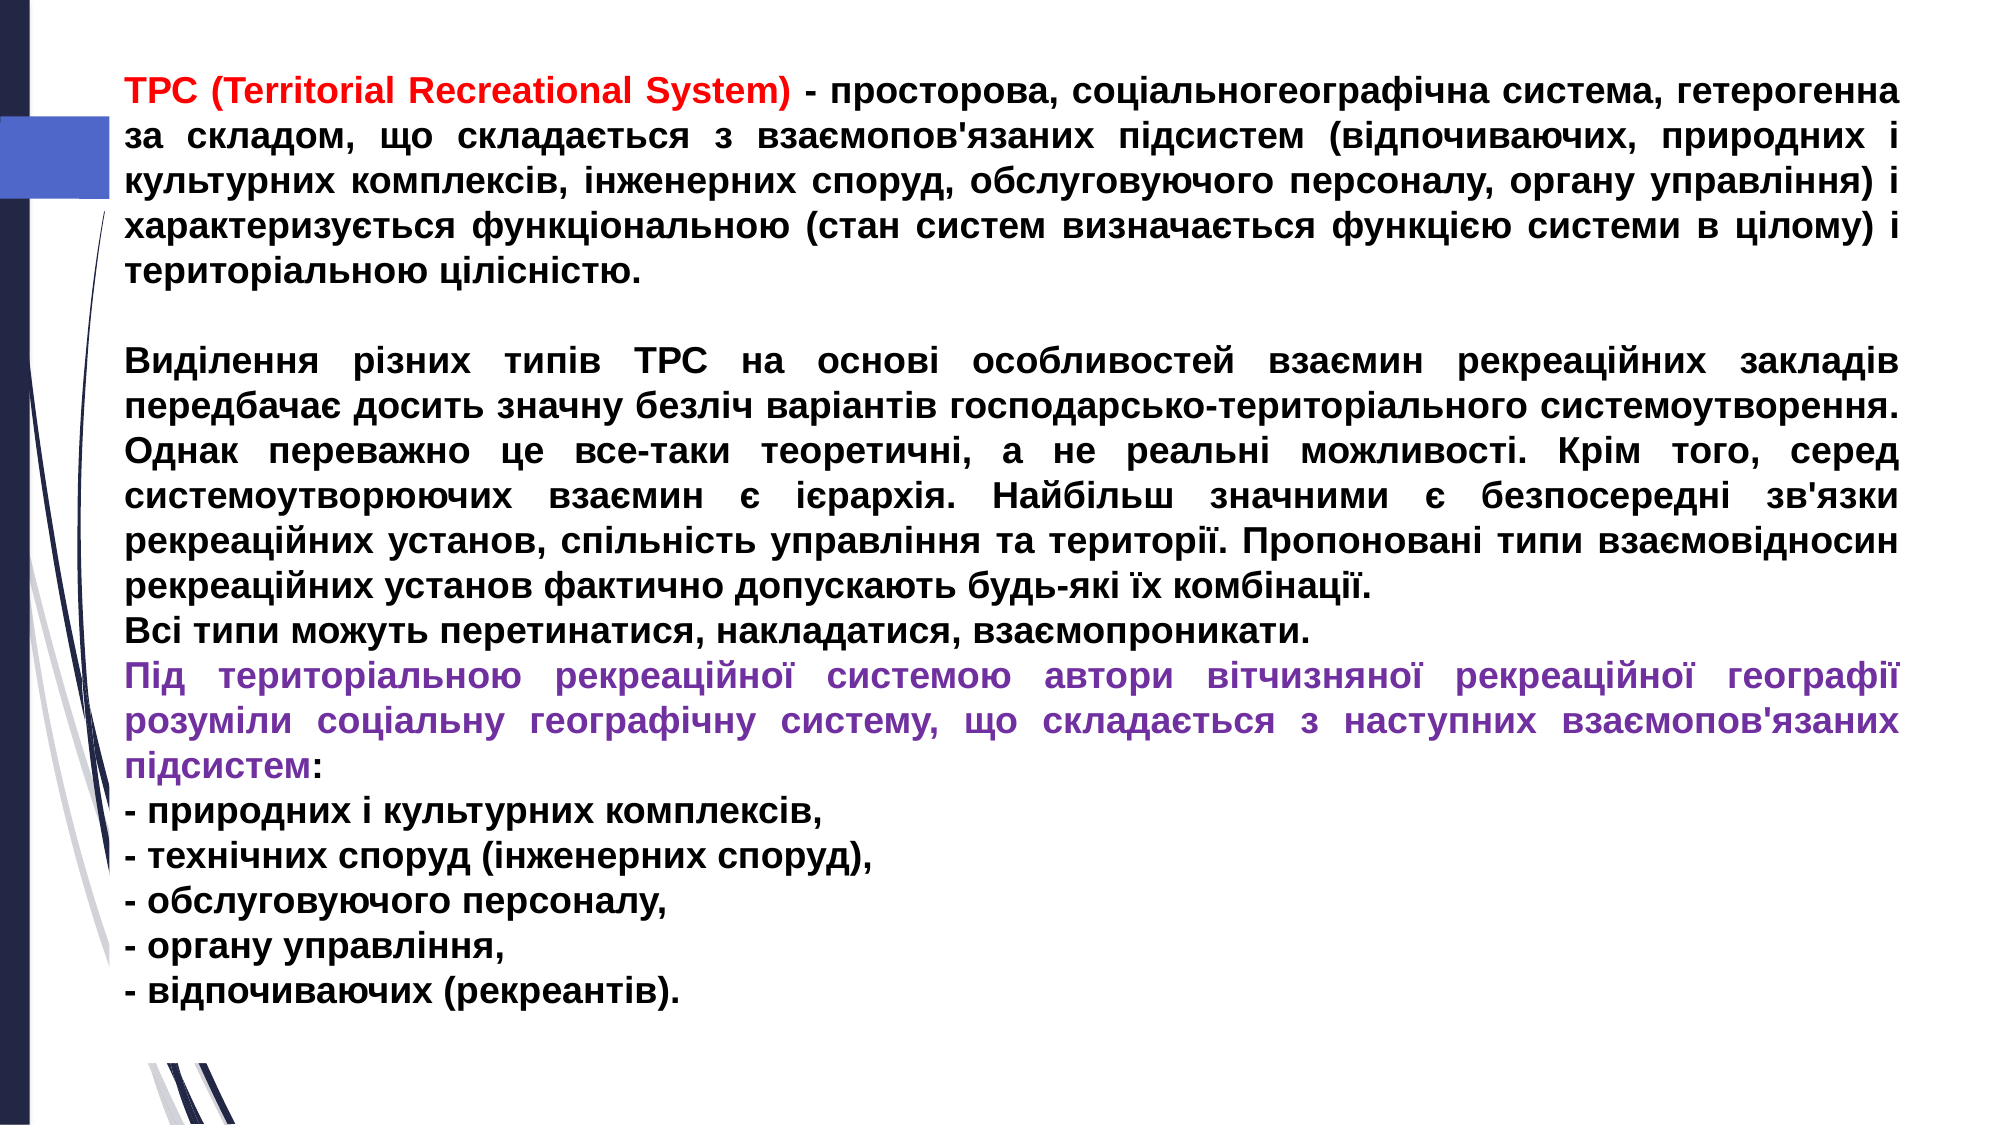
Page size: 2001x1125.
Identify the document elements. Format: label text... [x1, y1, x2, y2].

text_box ТРС (Territorial Recreational System) - просторова, соціальногеографічна система, гетерогенна за складом, що складається з взаємопов'язаних підсистем (відпочиваючих, природних і культурних комплексів, інженерних споруд, обслуговуючого персоналу, органу управління) і характеризується функціональною (стан систем визначається функцією системи в цілому) і територіальною цілісністю. Виділення різних типів ТРС на основі особливостей взаємин рекреаційних закладів передбачає досить значну безліч варіантів господарсько-територіального системоутворення. Однак переважно це все-таки теоретичні, а не реальні можливості. Крім того, серед системоутворюючих взаємин є ієрархія. Найбільш значними є безпосередні зв'язки рекреаційних установ, спільність управління та території. Пропоновані типи взаємовідносин рекреаційних установ фактично допускають будь-які їх комбінації. Всі типи можуть перетинатися, накладатися, взаємопроникати. Під територіальною рекреаційної системою автори вітчизняної рекреаційної географії розуміли соціальну географічну систему, що складається з наступних взаємопов'язаних підсистем: - природних і культурних комплексів, - технічних споруд (інженерних споруд), - обслуговуючого персоналу, - органу управління, - відпочиваючих (рекреантів). [109, 58, 1916, 1064]
